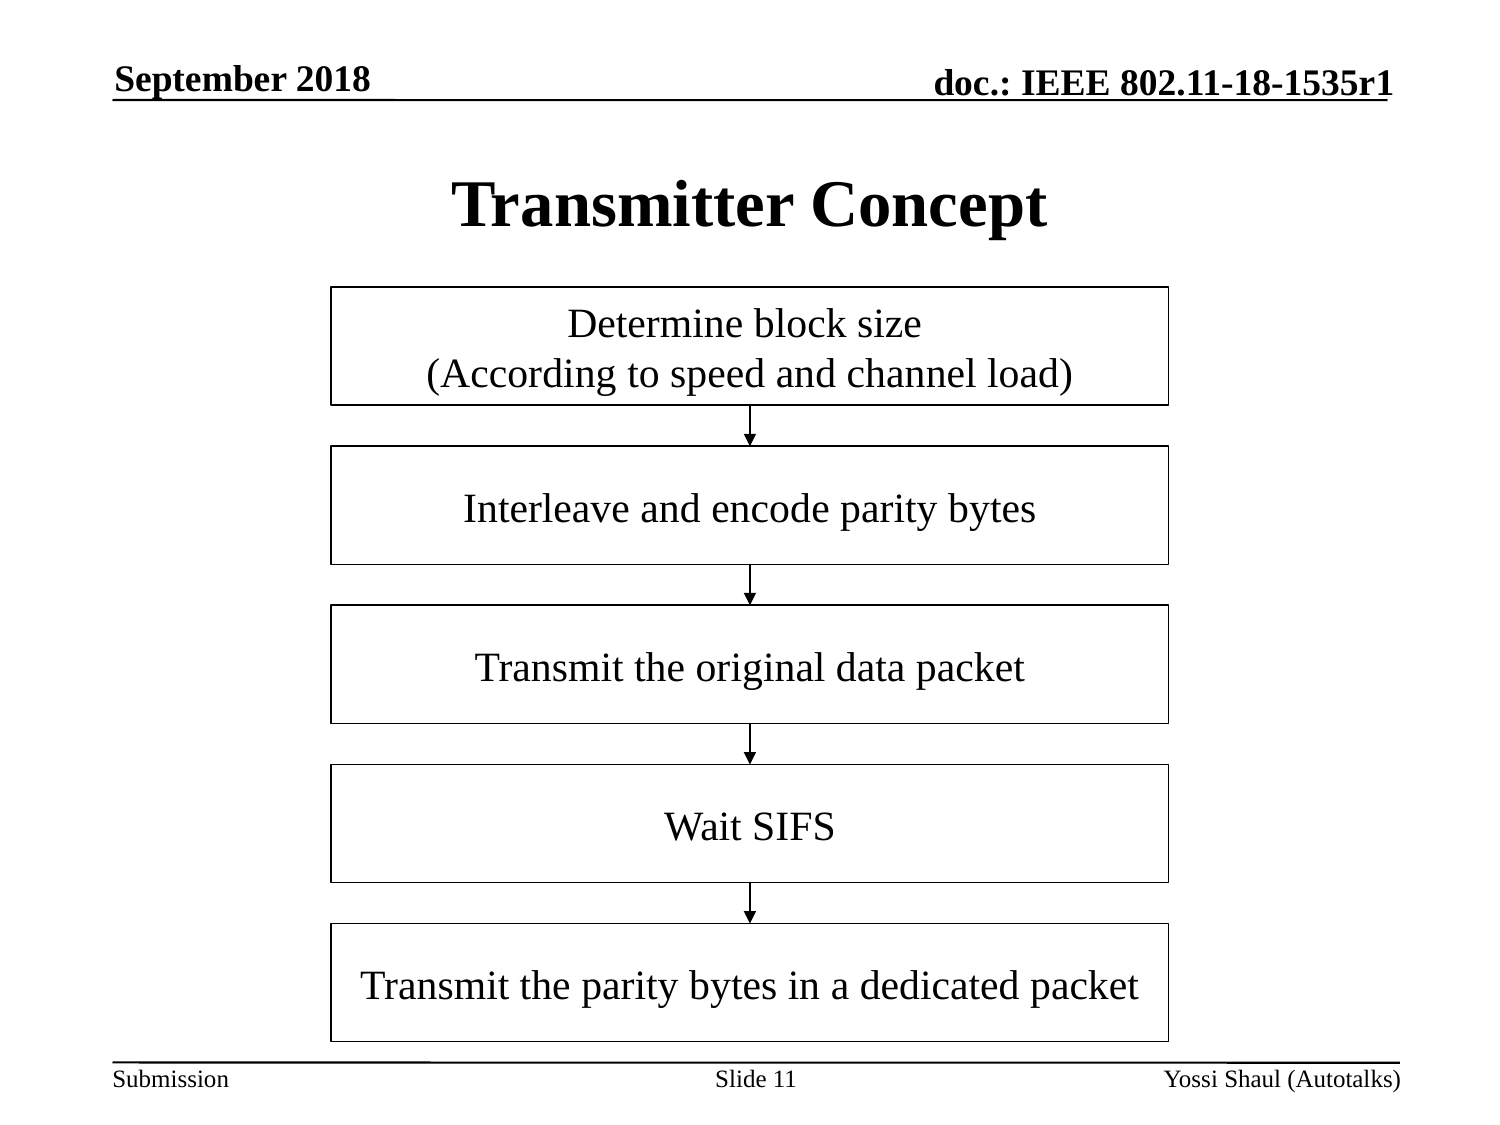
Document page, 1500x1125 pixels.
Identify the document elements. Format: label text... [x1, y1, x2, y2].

text_box Interleave and encode parity bytes [331, 446, 1169, 565]
text_box Determine block size (According to speed and channel load) [331, 287, 1169, 406]
slide_number Slide 11 [712, 1061, 800, 1123]
text_box Wait SIFS [331, 764, 1169, 883]
title Transmitter Concept [112, 112, 1388, 288]
text_box Transmit the parity bytes in a dedicated packet [331, 923, 1169, 1042]
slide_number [114, 54, 423, 100]
text_box Transmit the original data packet [331, 605, 1169, 724]
footer Yossi Shaul (Autotalks) [878, 1061, 1402, 1093]
